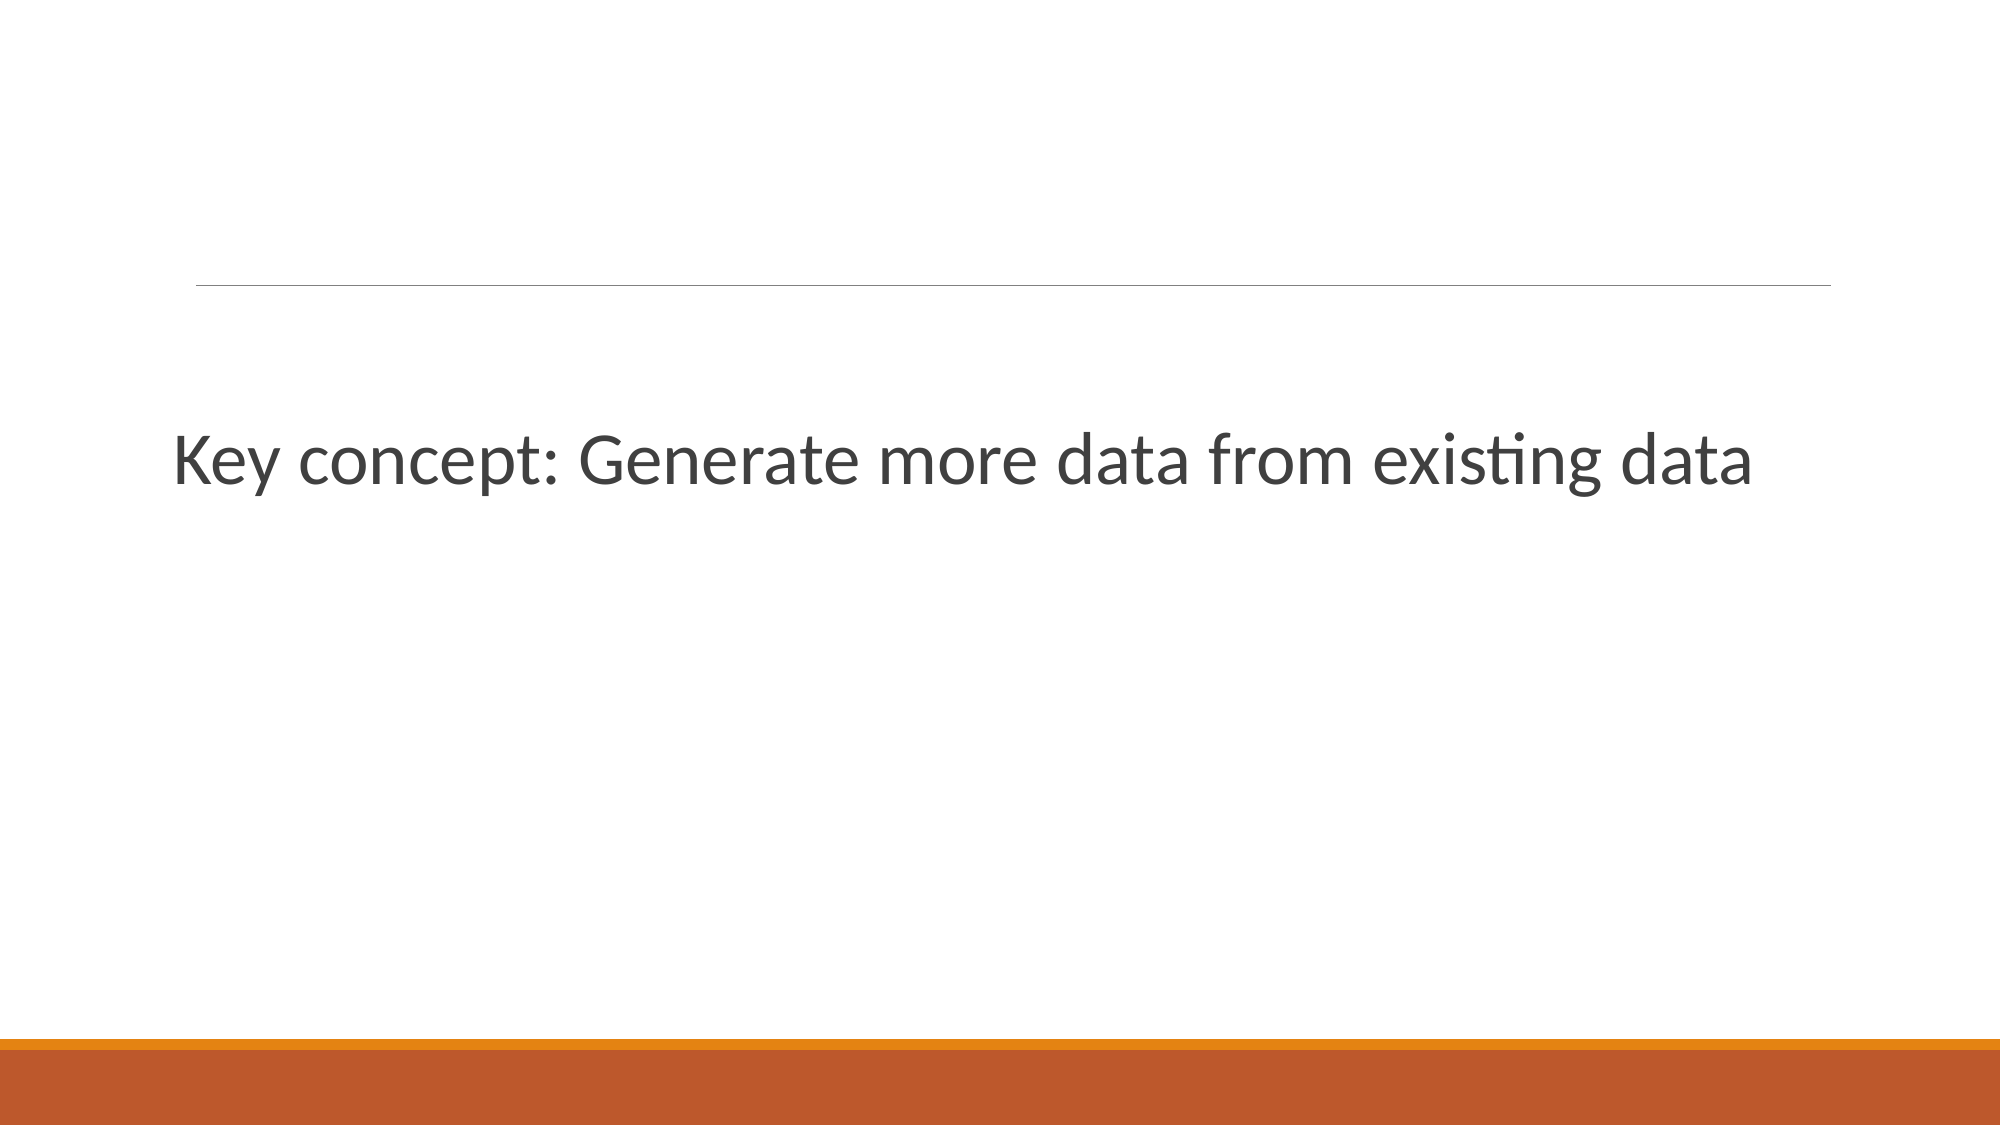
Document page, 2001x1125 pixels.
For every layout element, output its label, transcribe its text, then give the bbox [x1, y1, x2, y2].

list Key concept: Generate more data from existing data [156, 411, 1850, 950]
